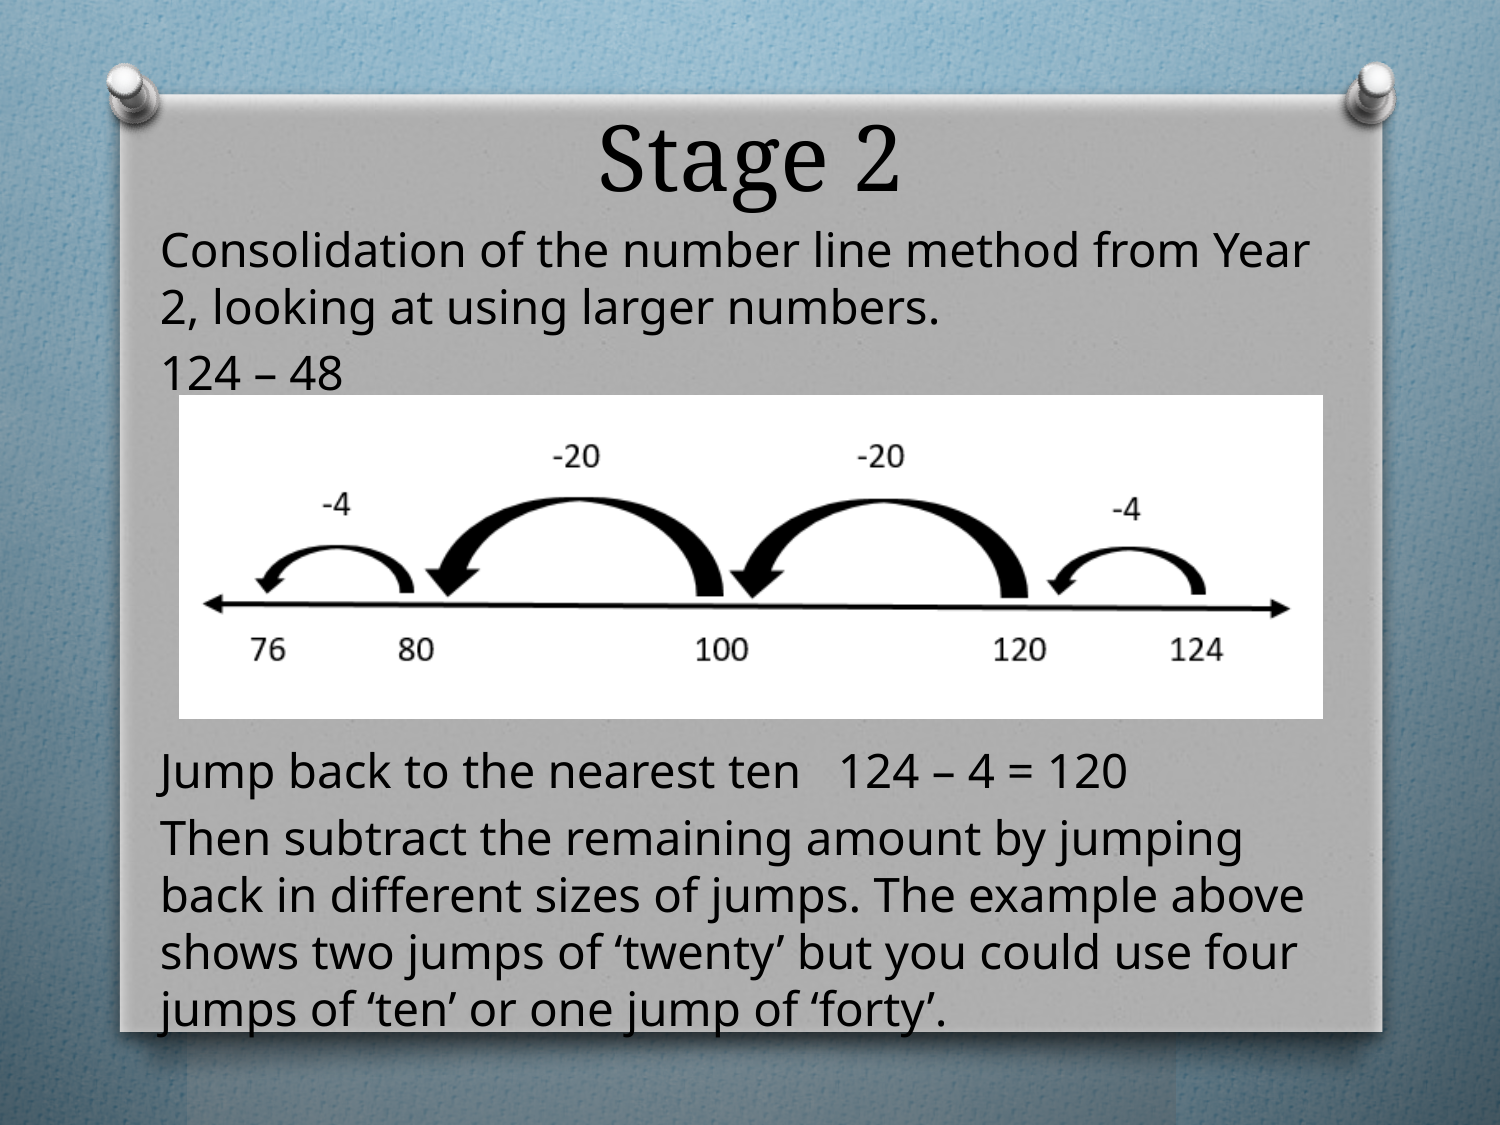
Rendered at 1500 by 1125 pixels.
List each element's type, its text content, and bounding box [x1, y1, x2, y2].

title Stage 2 [179, 91, 1323, 212]
picture [1317, 35, 1439, 156]
picture [75, 29, 198, 153]
list Consolidation of the number line method from Year 2, looking at using larger numbers. 124 – 48 Jump back to the nearest ten 124 – 4 = 120 Then subtract the remaining amount by jumping back in different sizes of jumps. The example above shows two jumps of ‘twenty’ but you could use four jumps of ‘ten’ or one jump of ‘forty’. [144, 212, 1366, 1053]
picture [179, 395, 1323, 719]
